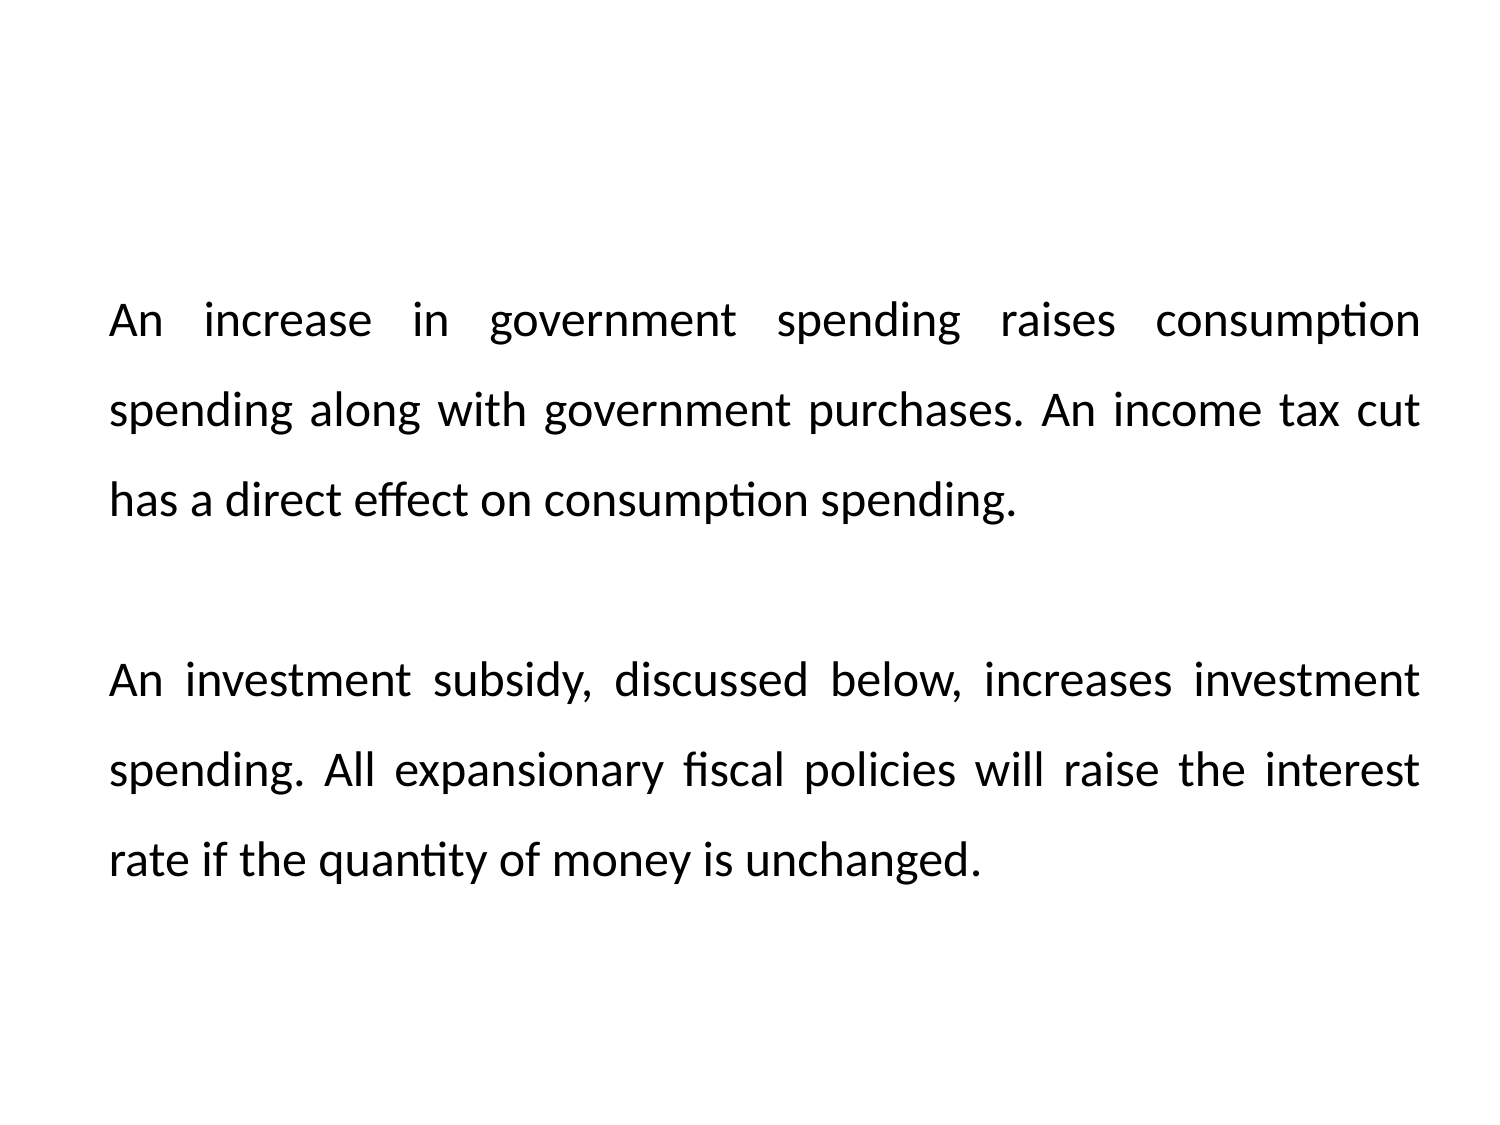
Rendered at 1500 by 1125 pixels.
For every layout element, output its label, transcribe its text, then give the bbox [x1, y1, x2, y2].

text_box An increase in government spending raises consumption spending along with government purchases. An income tax cut has a direct effect on consumption spending. An investment subsidy, discussed below, increases investment spending. All expansionary fiscal policies will raise the interest rate if the quantity of money is unchanged. [94, 249, 1437, 895]
